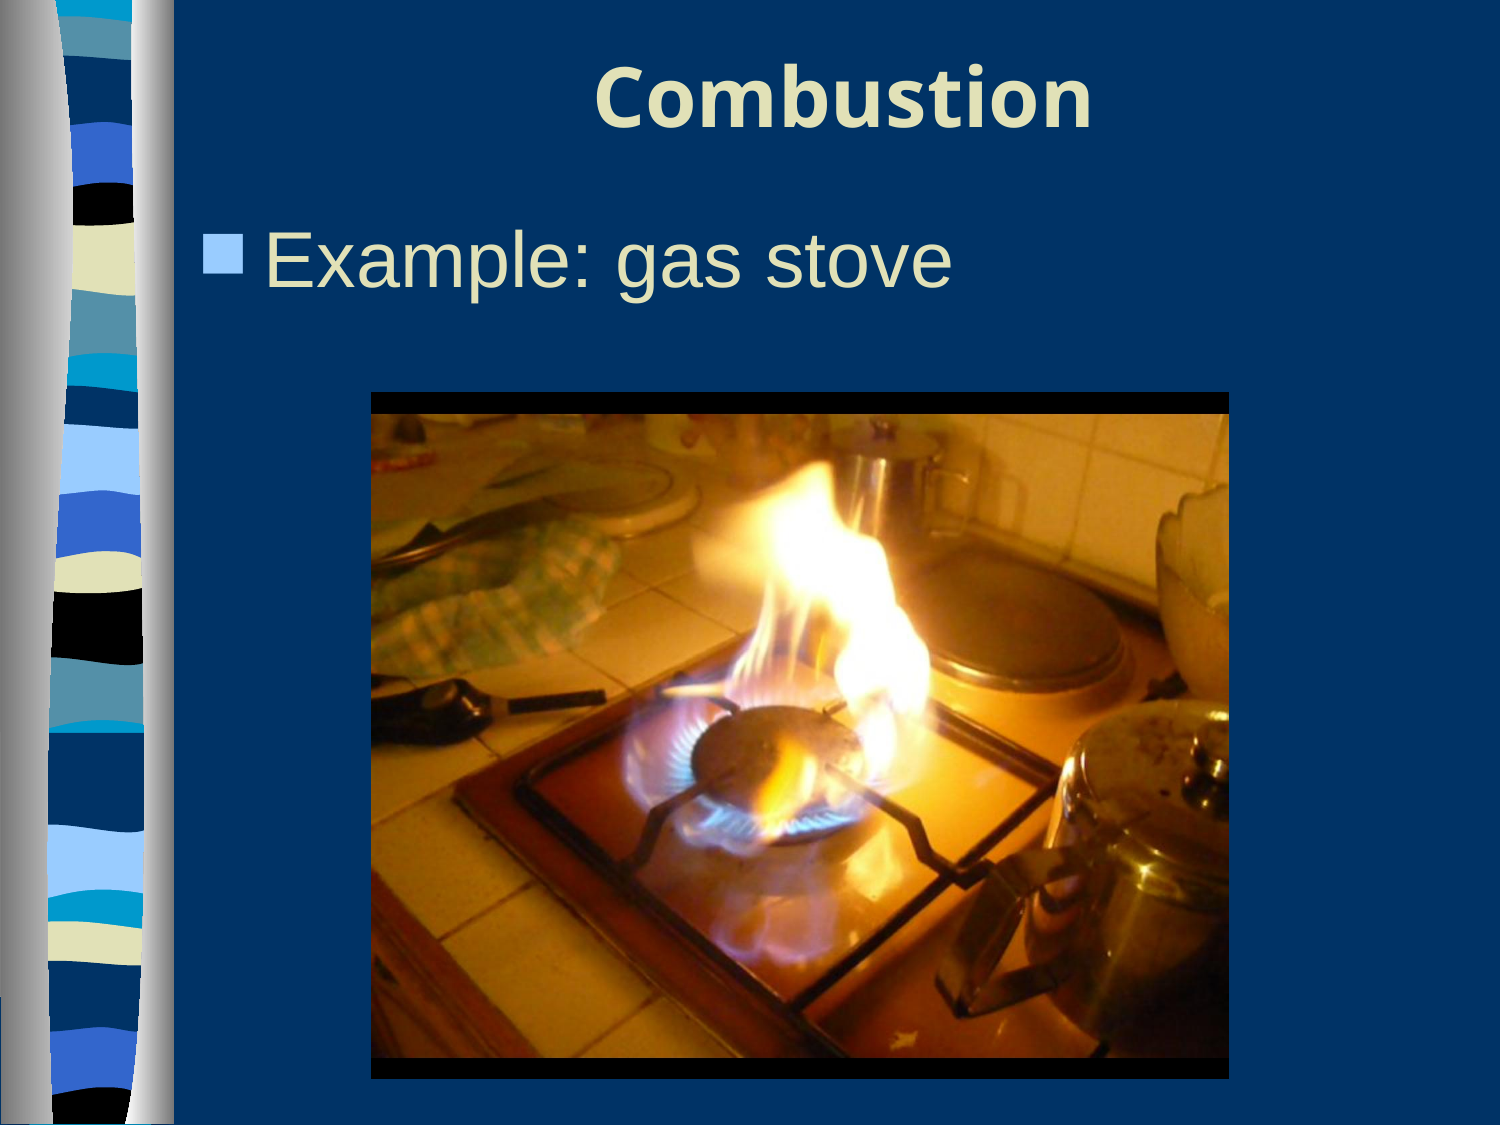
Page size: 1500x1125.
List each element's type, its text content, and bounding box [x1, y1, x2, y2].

title Combustion [187, 0, 1500, 188]
list Example: gas stove [192, 200, 1468, 1001]
picture [371, 392, 1229, 1079]
